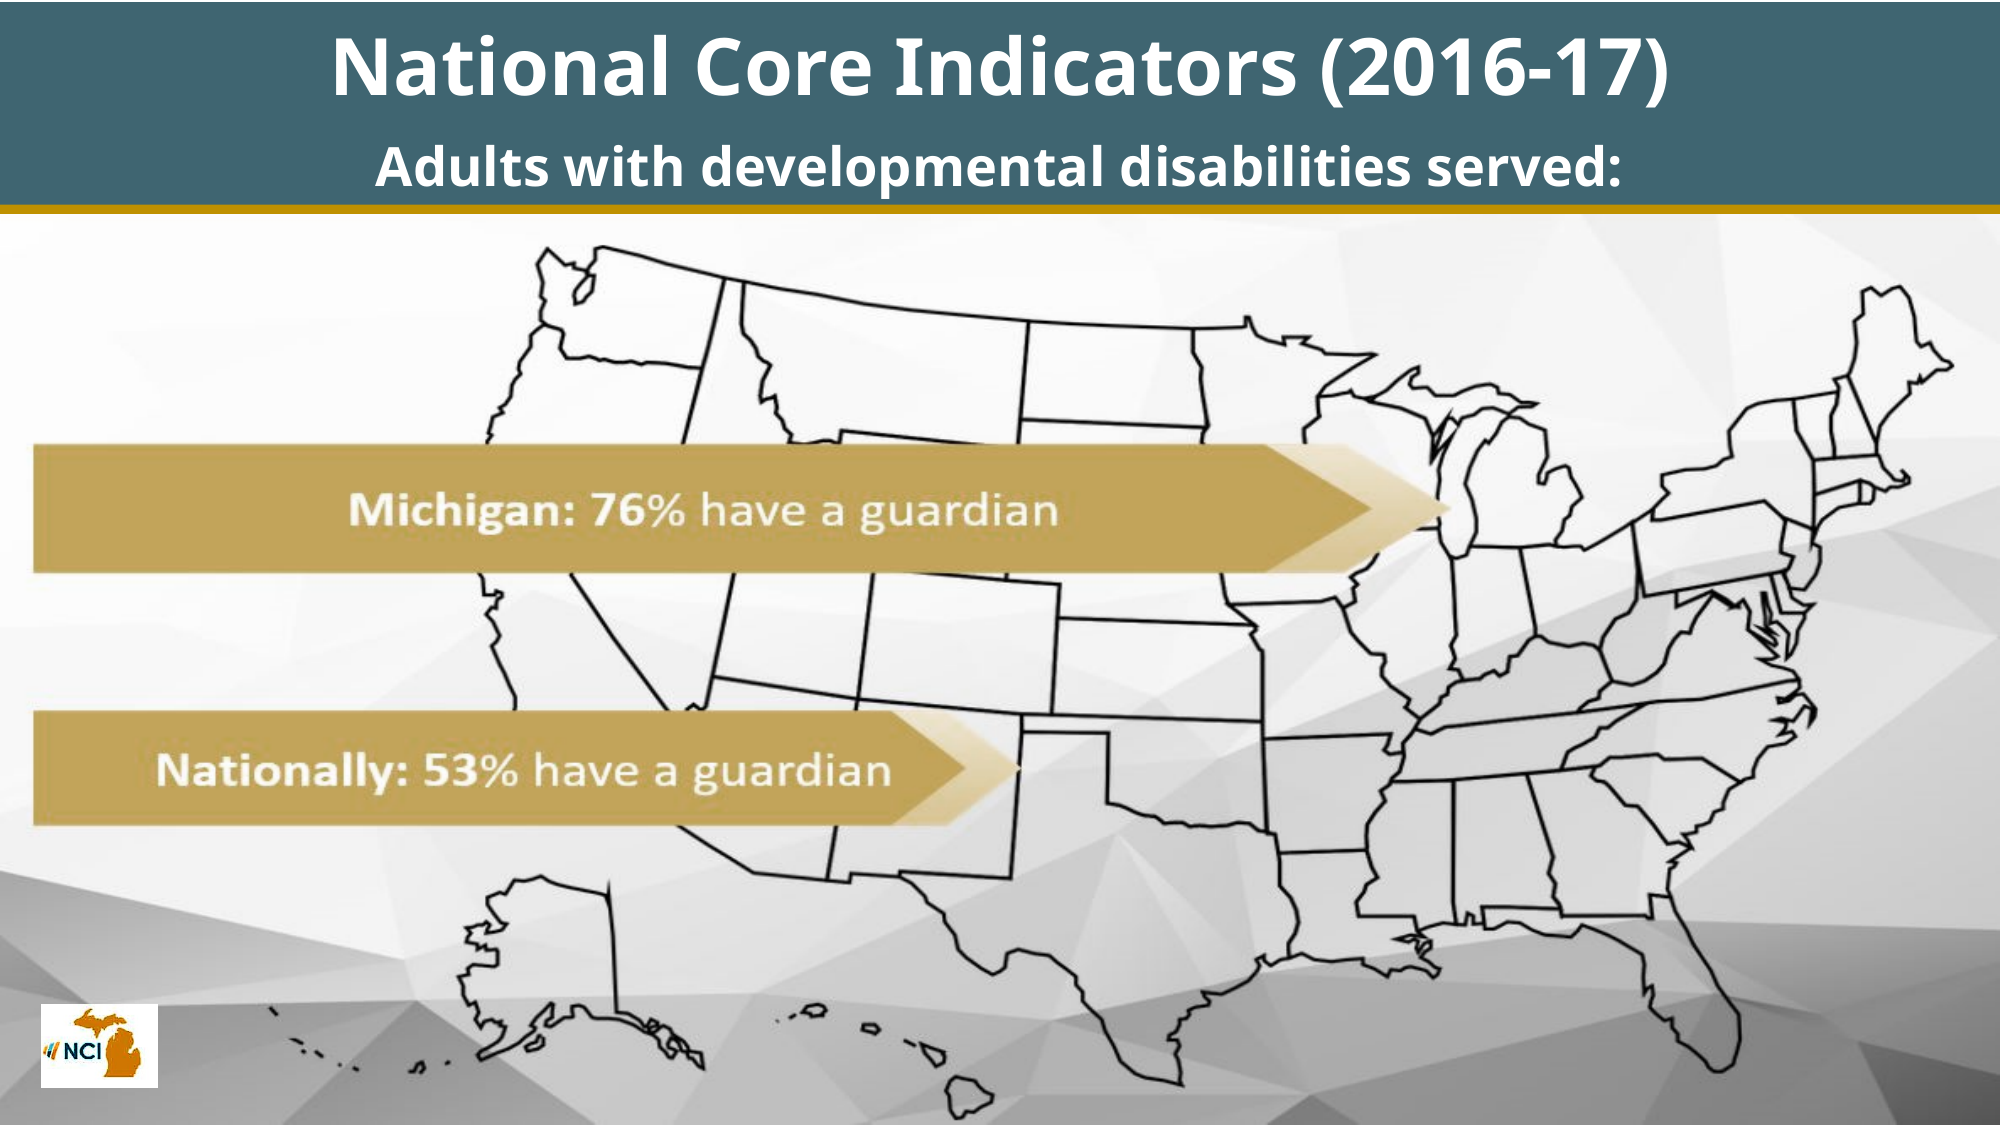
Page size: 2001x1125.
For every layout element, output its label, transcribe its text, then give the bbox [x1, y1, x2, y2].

text_box National Core Indicators (2016-17) Adults with developmental disabilities served: [0, 2, 2000, 205]
picture [0, 214, 2000, 1125]
